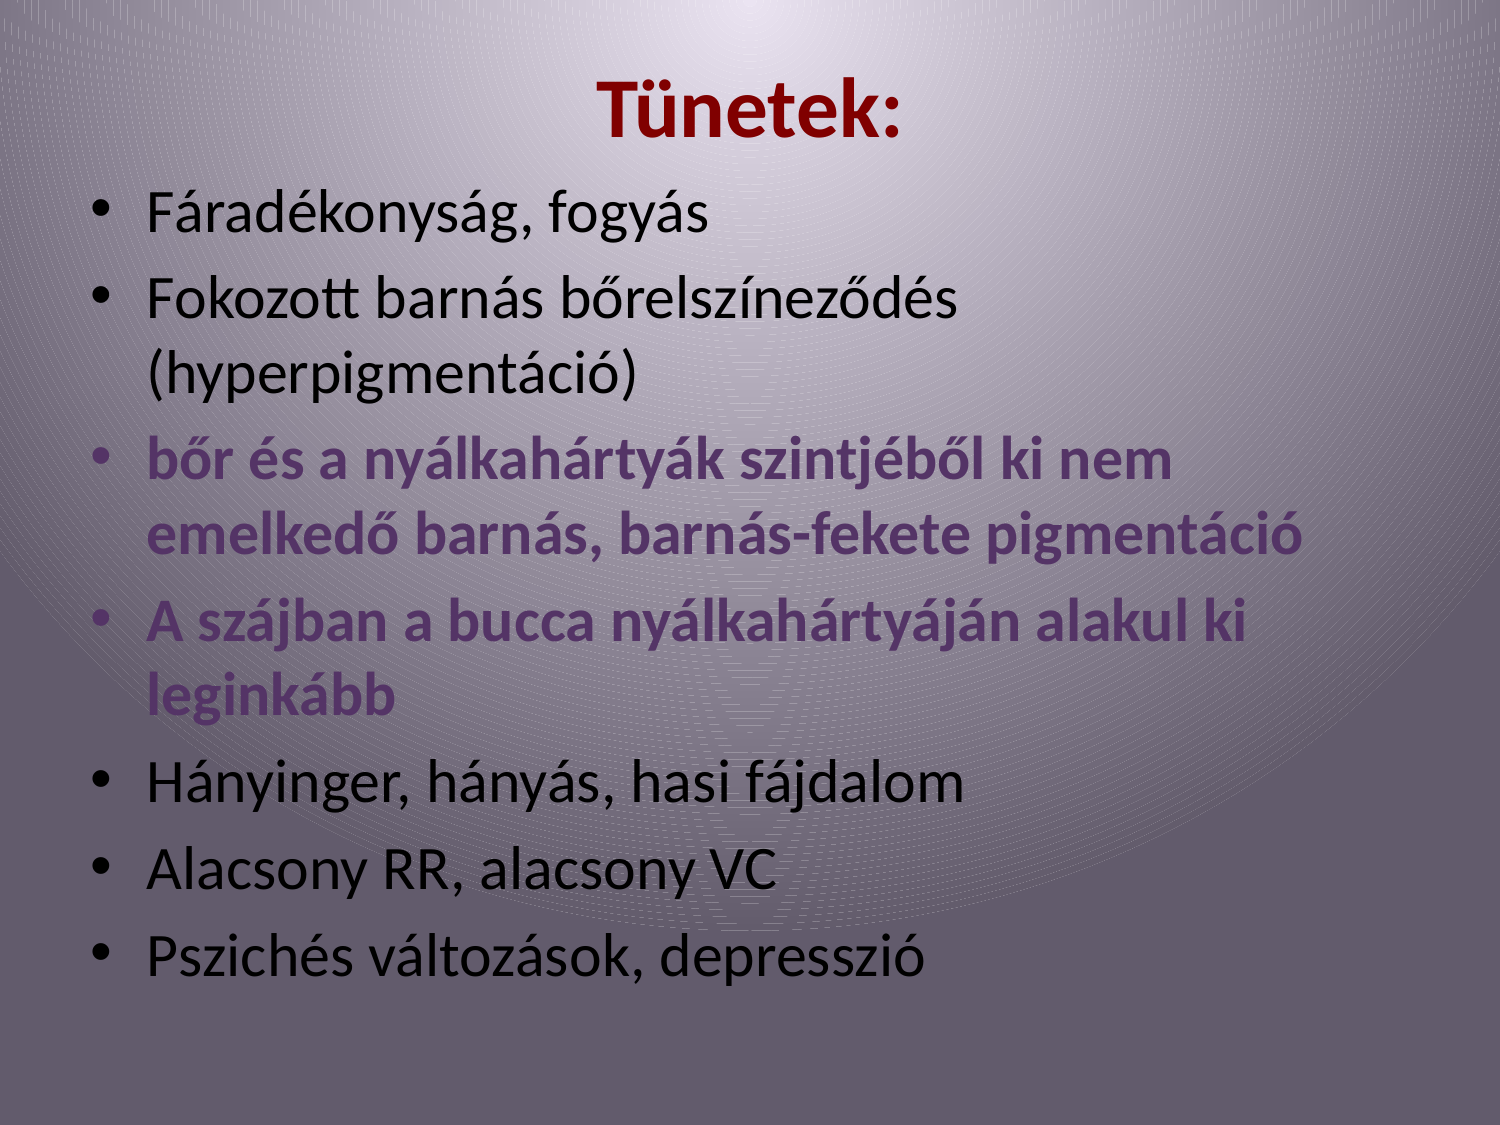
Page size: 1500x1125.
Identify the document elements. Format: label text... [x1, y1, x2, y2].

list Fáradékonyság, fogyás Fokozott barnás bőrelszíneződés (hyperpigmentáció) bőr és a nyálkahártyák szintjéből ki nem emelkedő barnás, barnás-fekete pigmentáció A szájban a bucca nyálkahártyáján alakul ki leginkább Hányinger, hányás, hasi fájdalom Alacsony RR, alacsony VC Pszichés változások, depresszió [75, 162, 1425, 1005]
title Tünetek: [75, 45, 1425, 162]
